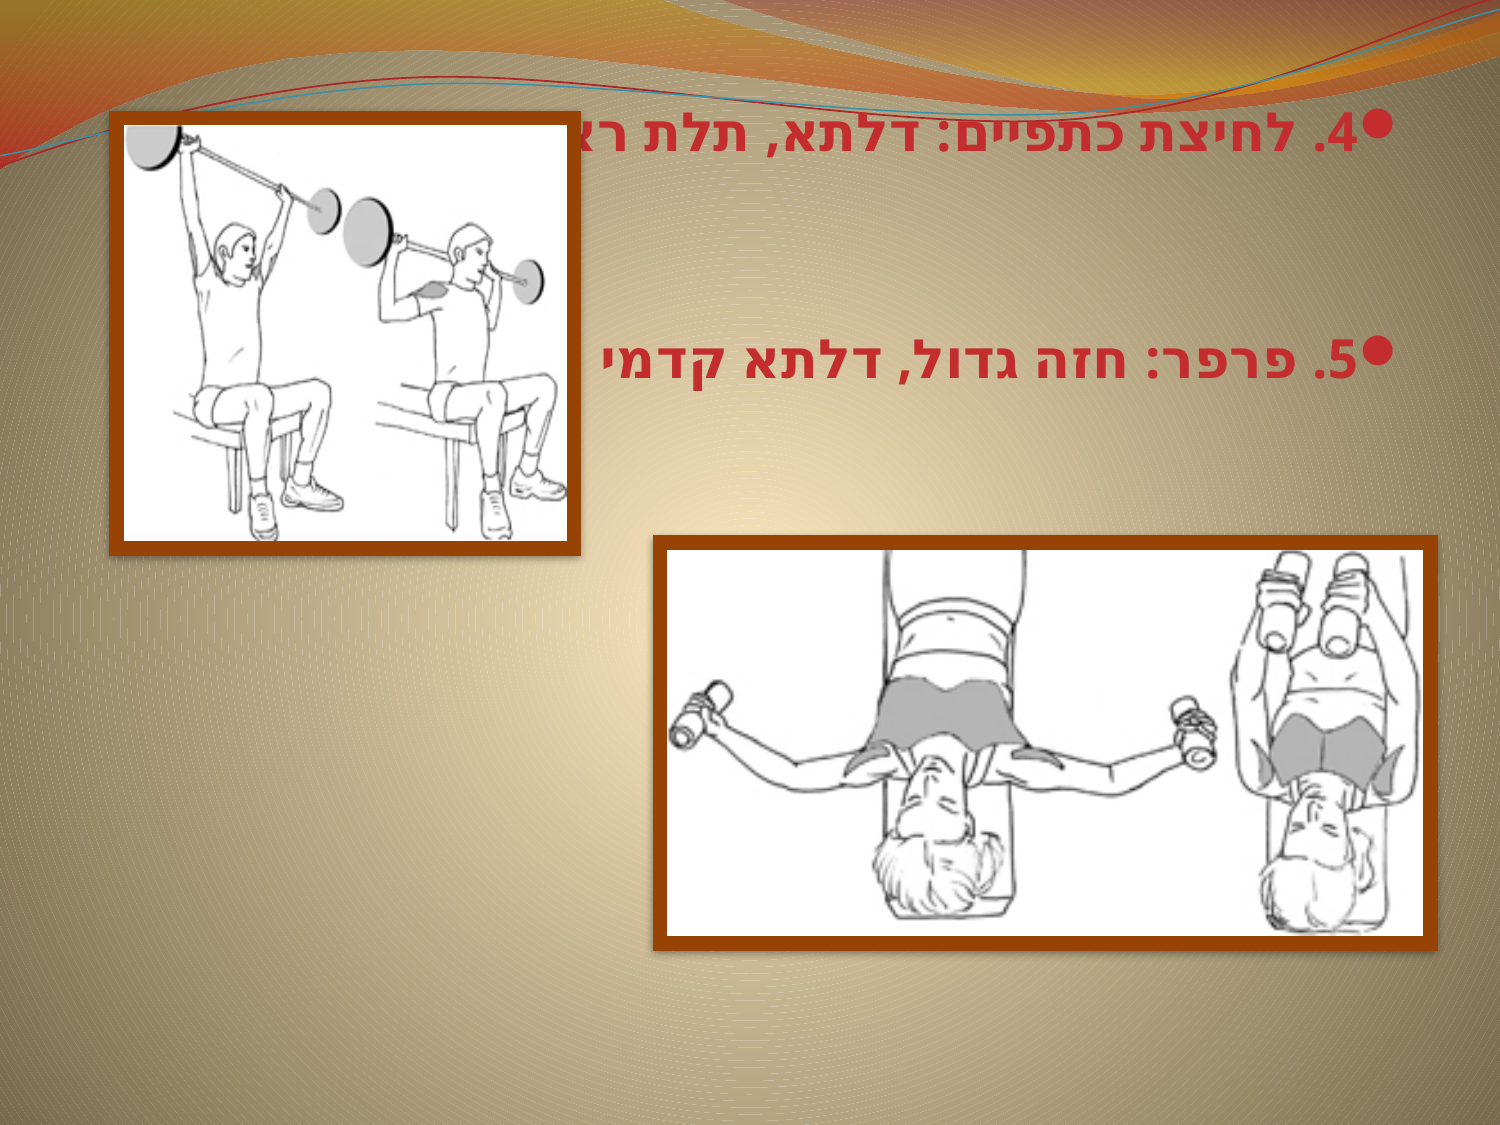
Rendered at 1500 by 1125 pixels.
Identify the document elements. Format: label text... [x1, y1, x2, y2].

picture [123, 125, 568, 542]
picture [667, 549, 1424, 937]
list 4. לחיצת כתפיים: דלתא, תלת ראשי 5. פרפר: חזה גדול, דלתא קדמי [75, 90, 1425, 1038]
